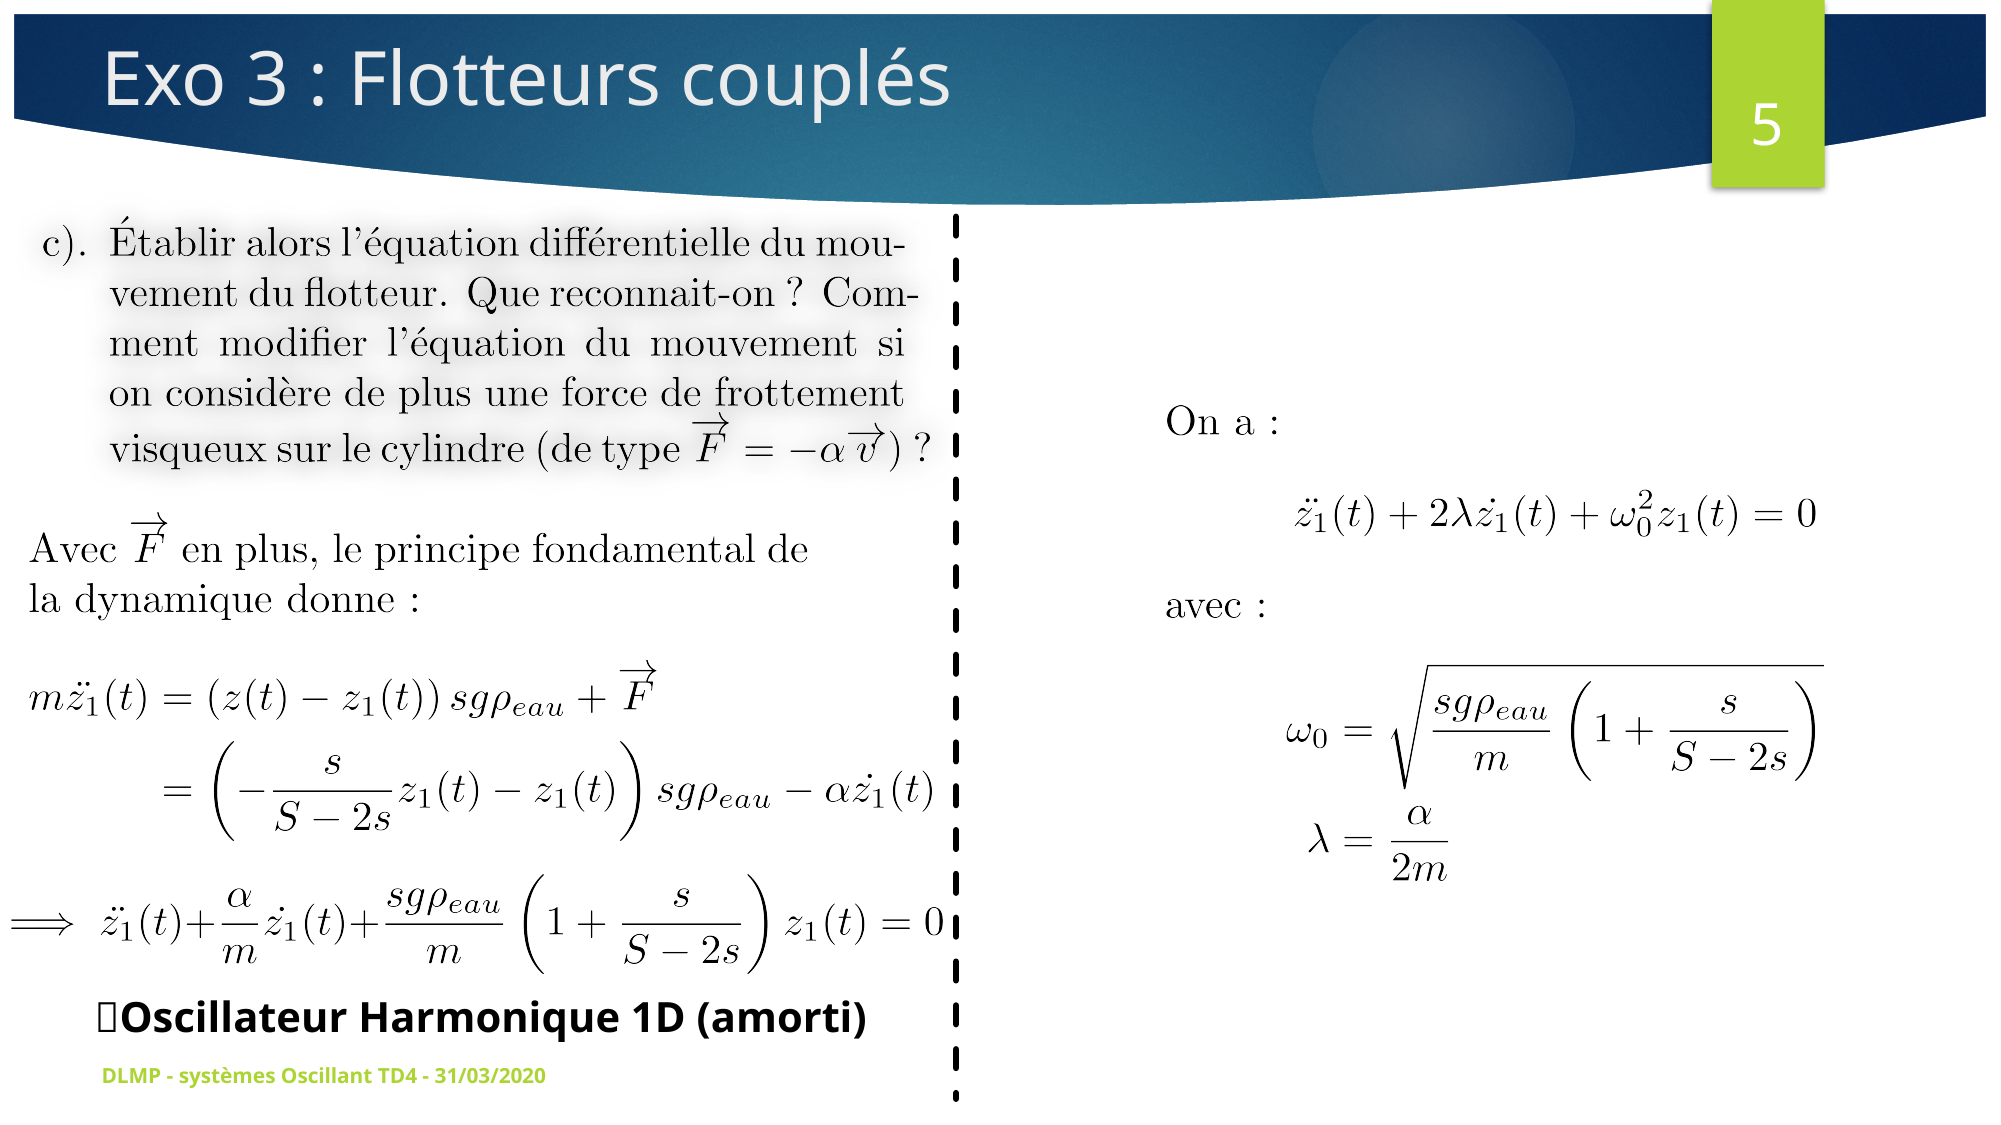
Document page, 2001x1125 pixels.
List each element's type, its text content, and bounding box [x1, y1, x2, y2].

title Exo 3 : Flotteurs couplés [86, 21, 1910, 129]
picture [43, 216, 930, 473]
text_box Oscillateur Harmonique 1D (amorti) [79, 983, 883, 1048]
picture [11, 874, 944, 975]
footer DLMP - systèmes Oscillant TD4 - 31/03/2020 [86, 1048, 720, 1099]
picture [1165, 405, 1824, 882]
slide_number 5 [1698, 48, 1836, 175]
picture [29, 512, 933, 841]
